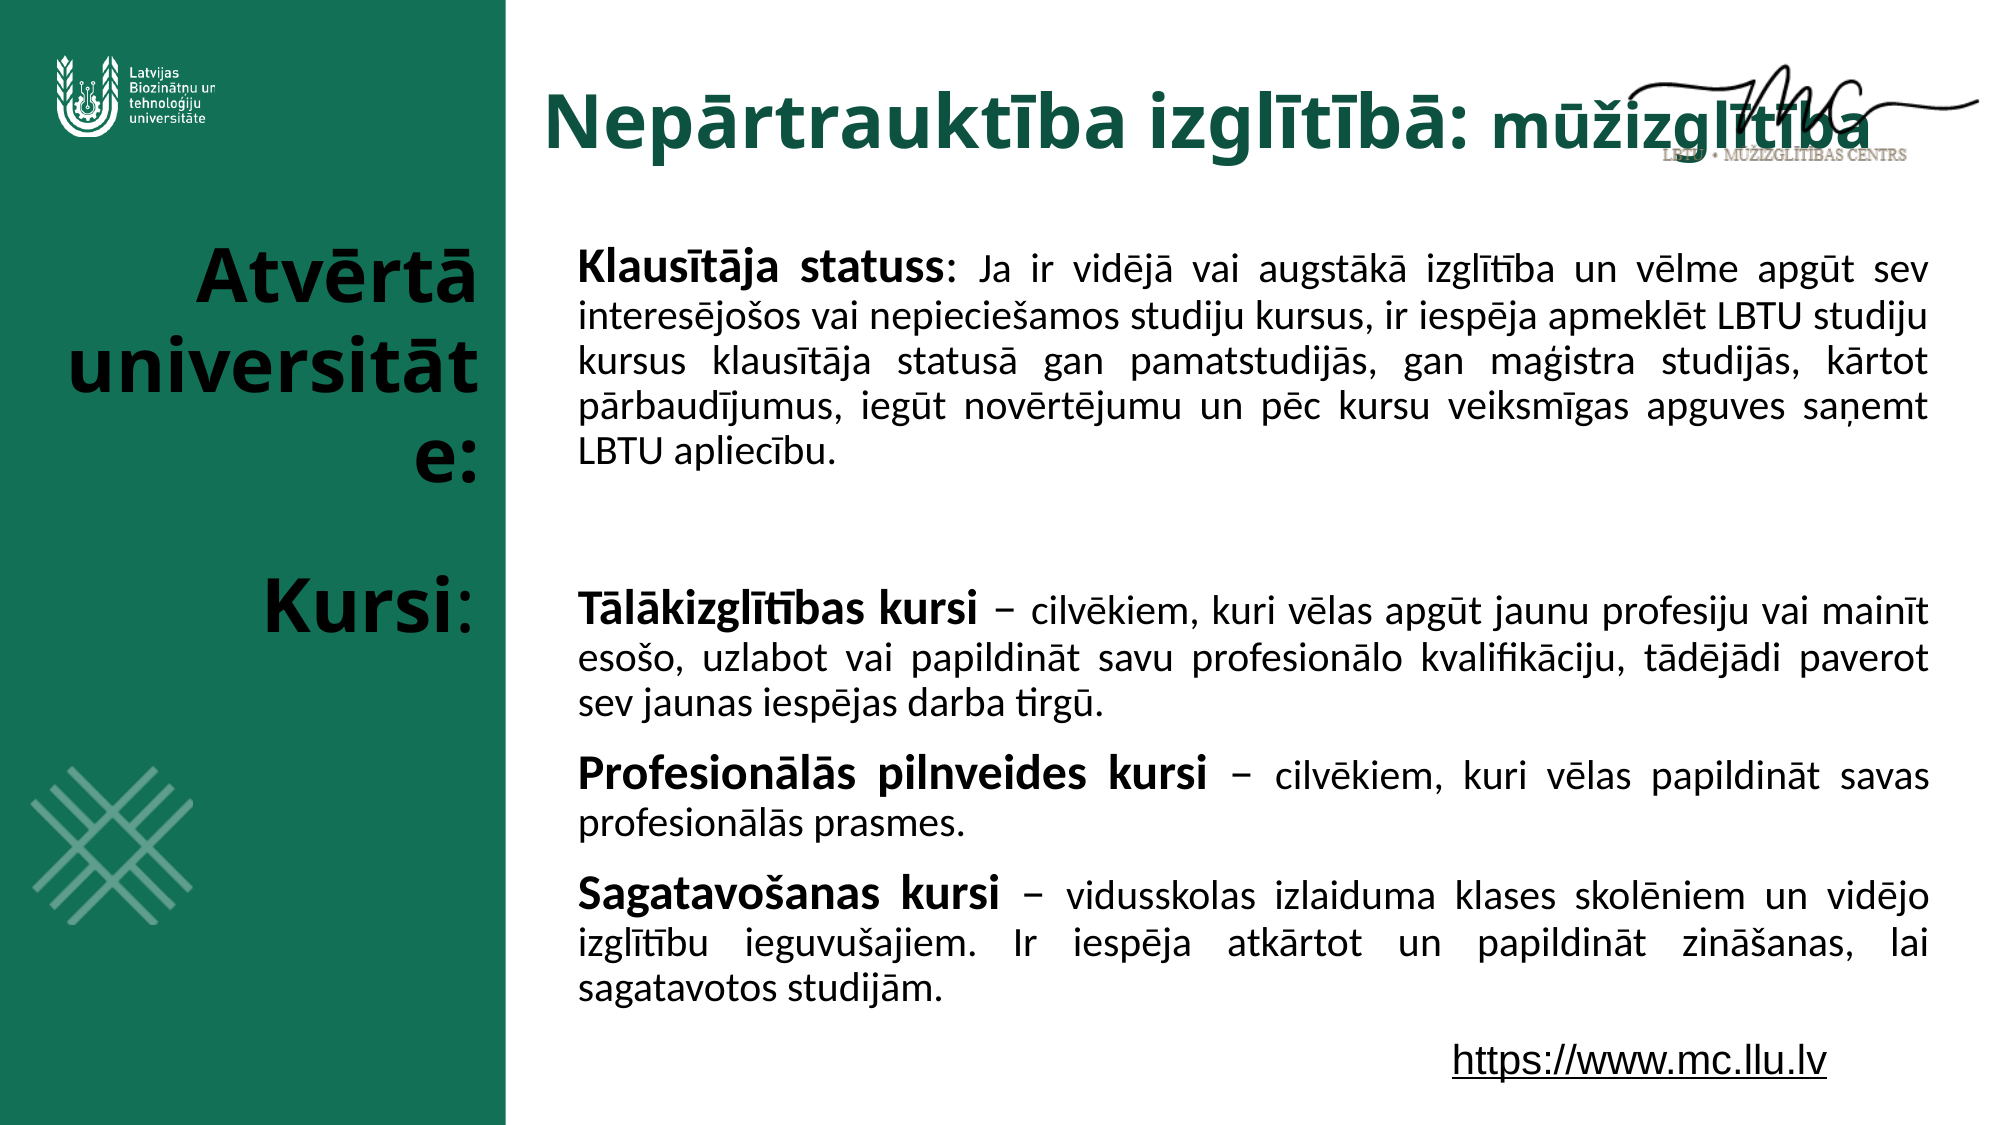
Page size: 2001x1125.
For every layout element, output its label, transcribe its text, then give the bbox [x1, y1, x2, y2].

text_box Kursi: [246, 550, 490, 656]
list Klausītāja statuss: Ja ir vidējā vai augstākā izglītība un vēlme apgūt sev interesējošos vai nepieciešamos studiju kursus, ir iespēja apmeklēt LBTU studiju kursus klausītāja statusā gan pamatstudijās, gan maģistra studijās, kārtot pārbaudījumus, iegūt novērtējumu un pēc kursu veiksmīgas apguves saņemt LBTU apliecību. [562, 231, 1945, 516]
text_box Tālākizglītības kursi – cilvēkiem, kuri vēlas apgūt jaunu profesiju vai mainīt esošo, uzlabot vai papildināt savu profesionālo kvalifikāciju, tādējādi paverot sev jaunas iespējas darba tirgū. Profesionālās pilnveides kursi – cilvēkiem, kuri vēlas papildināt savas profesionālās prasmes. Sagatavošanas kursi – vidusskolas izlaiduma klases skolēniem un vidējo izglītību ieguvušajiem. Ir iespēja atkārtot un papildināt zināšanas, lai sagatavotos studijām. [562, 574, 1946, 1059]
text_box https://www.mc.llu.lv [1437, 1025, 1851, 1091]
title Nepārtrauktība izglītībā: mūžizglītība [527, 42, 1910, 173]
picture [1610, 51, 2000, 179]
text_box Atvērtā universitāte: [50, 219, 495, 505]
